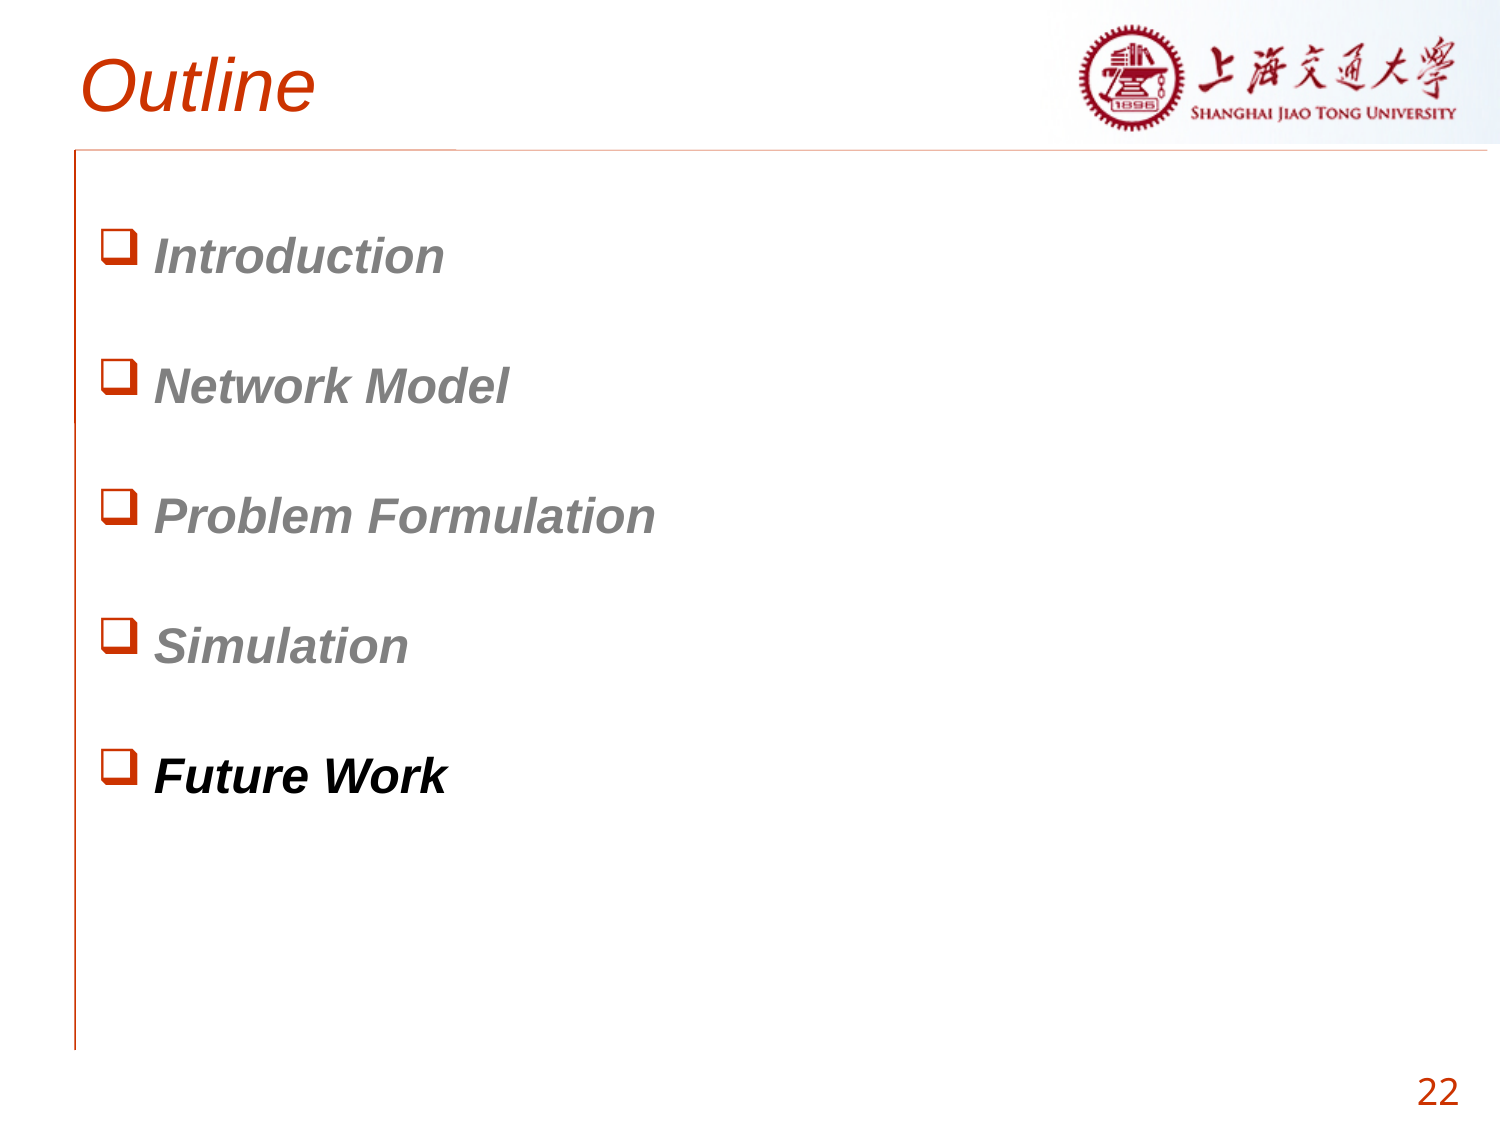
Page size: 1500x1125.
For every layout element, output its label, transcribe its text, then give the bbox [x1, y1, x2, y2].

slide_number 22 [1349, 1074, 1476, 1113]
text_box Introduction Network Model Problem Formulation Simulation Future Work [82, 155, 1467, 905]
title Outline [64, 5, 1417, 157]
picture [1040, 0, 1500, 144]
